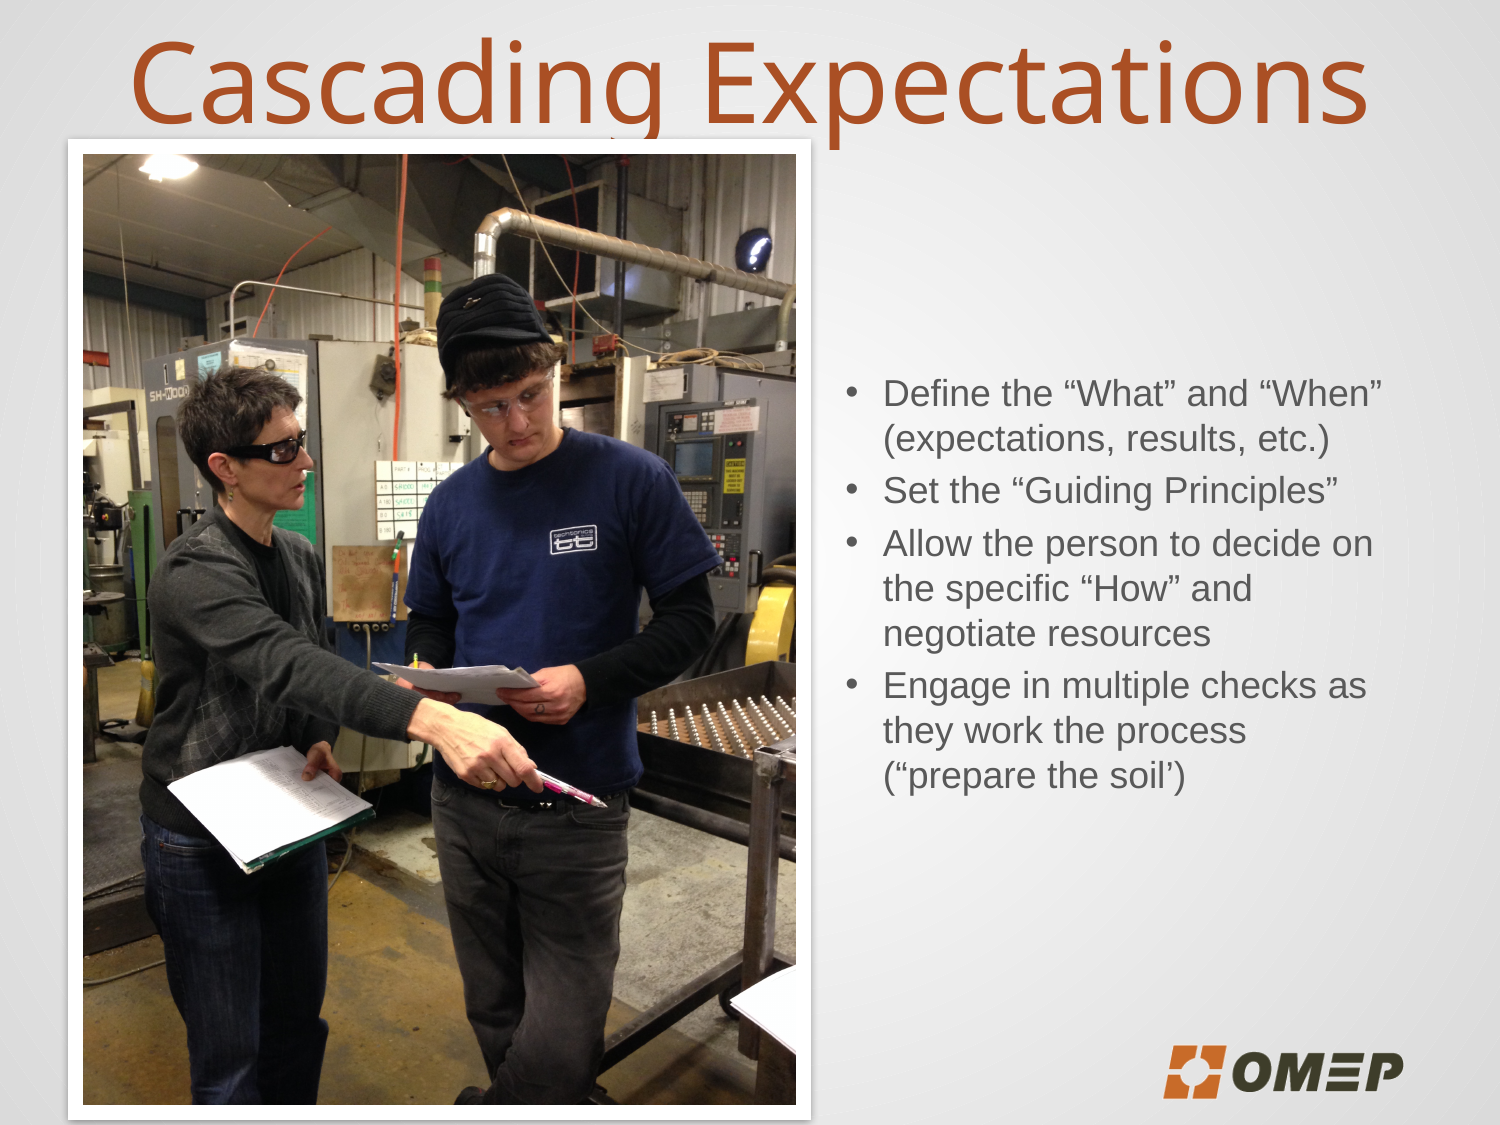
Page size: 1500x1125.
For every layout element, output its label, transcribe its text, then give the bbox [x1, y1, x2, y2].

text_box Define the “What” and “When” (expectations, results, etc.) Set the “Guiding Principles” Allow the person to decide on the specific “How” and negotiate resources Engage in multiple checks as they work the process (“prepare the soil’) [830, 361, 1414, 829]
picture [1129, 1024, 1429, 1117]
title Cascading Expectations [0, 0, 1500, 154]
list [82, 153, 797, 1106]
